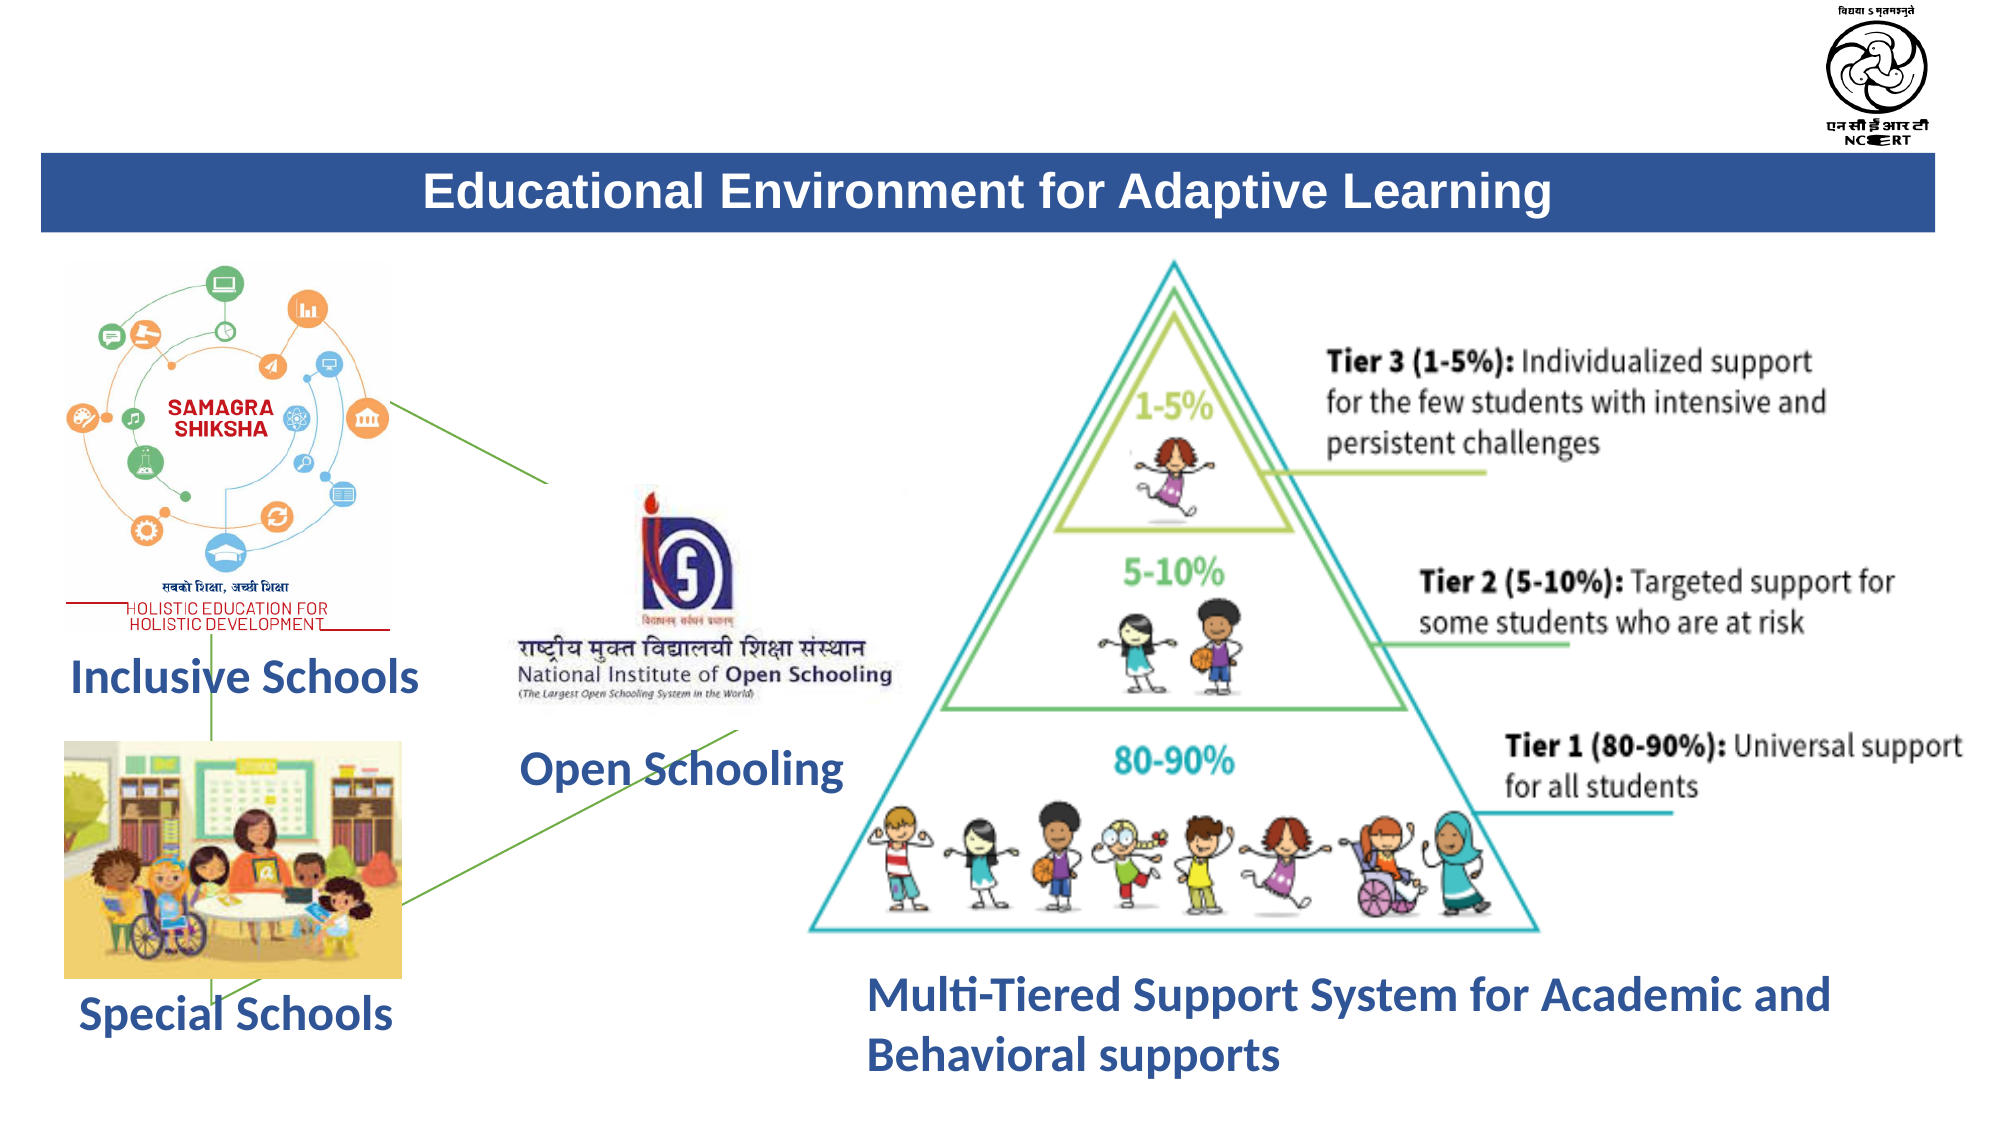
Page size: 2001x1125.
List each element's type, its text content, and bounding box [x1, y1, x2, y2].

picture [1826, 5, 1930, 146]
title Educational Environment for Adaptive Learning [41, 152, 1936, 233]
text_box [55, 261, 908, 1049]
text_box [774, 255, 1969, 1091]
